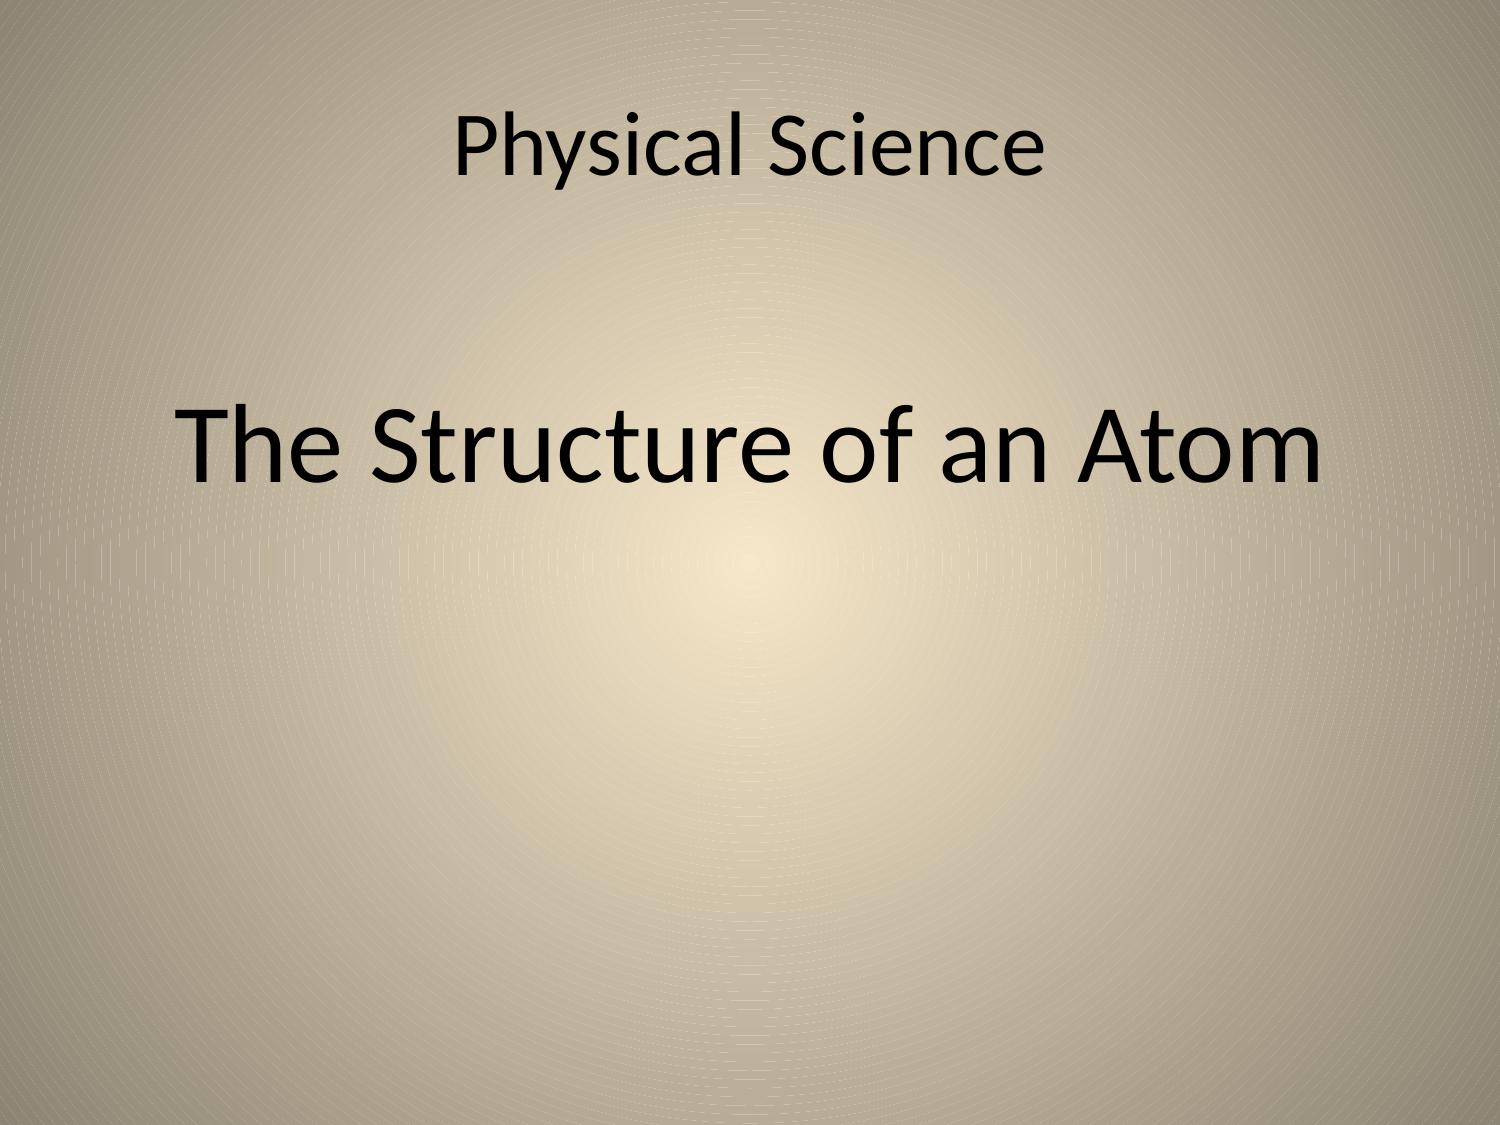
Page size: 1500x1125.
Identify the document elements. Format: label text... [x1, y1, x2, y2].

title Physical Science [75, 45, 1425, 233]
list The Structure of an Atom [75, 362, 1425, 1005]
